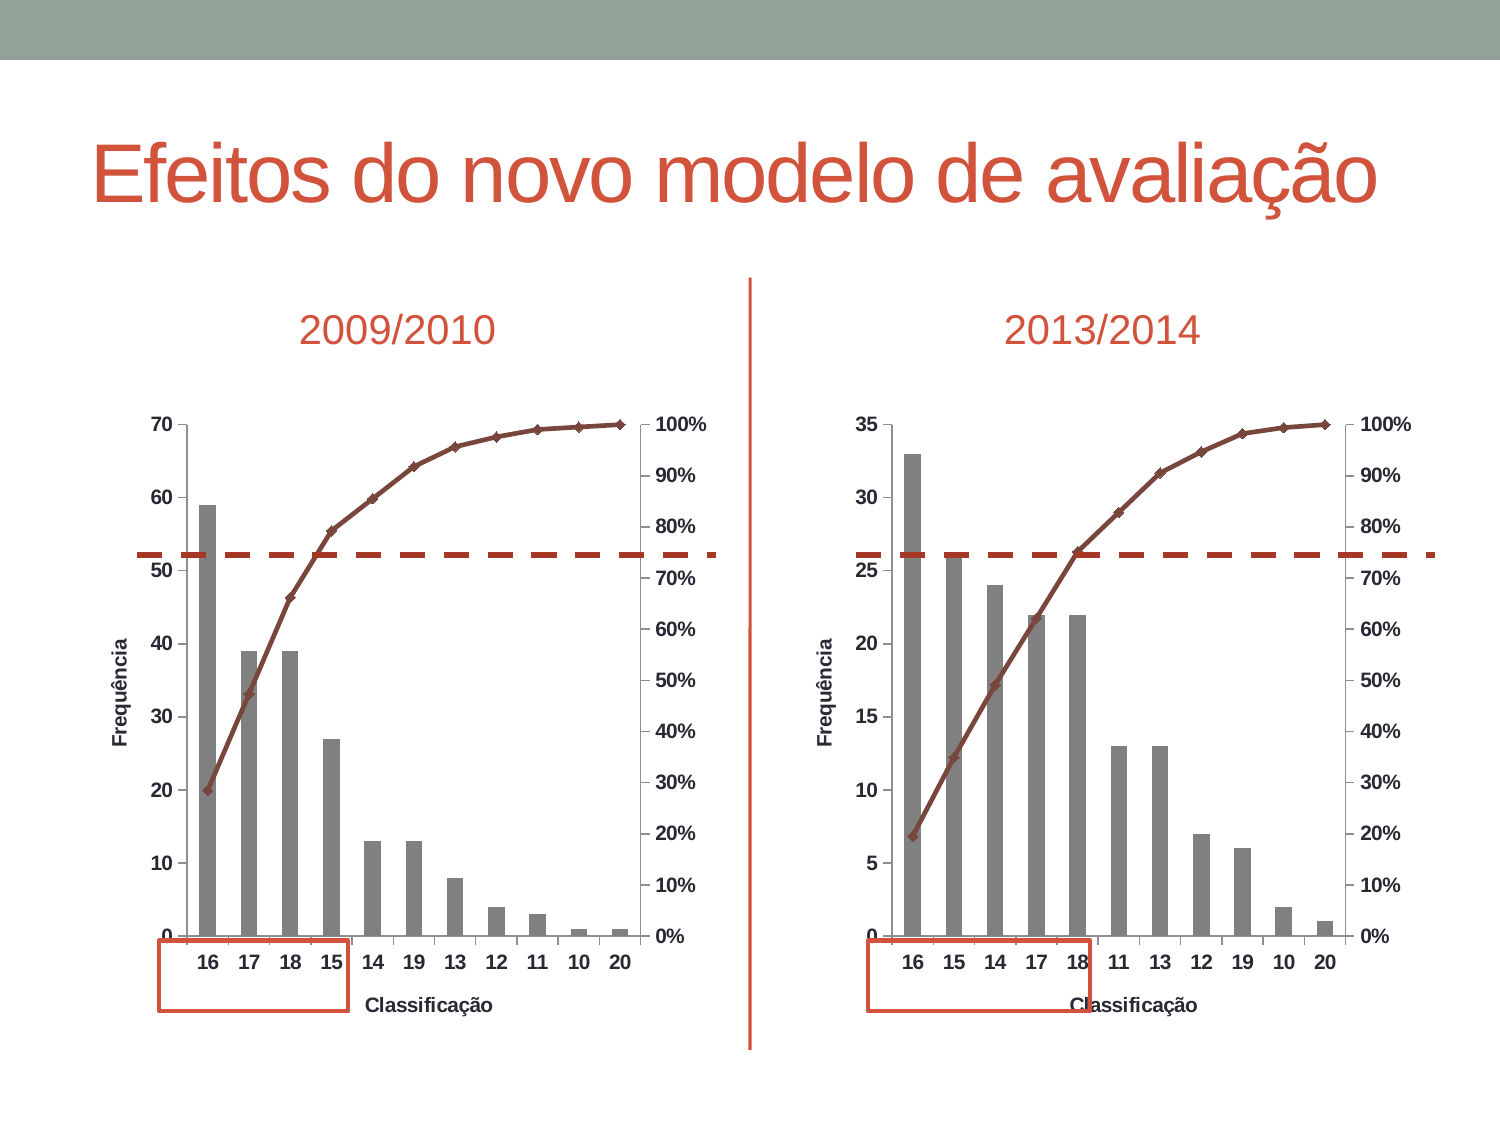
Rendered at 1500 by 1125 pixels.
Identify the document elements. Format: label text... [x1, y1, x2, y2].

list 2009/2010 [75, 275, 720, 380]
title Efeitos do novo modelo de avaliação [75, 87, 1425, 250]
chart [779, 399, 1426, 1049]
list 2013/2014 [780, 275, 1425, 380]
chart [74, 399, 721, 1049]
